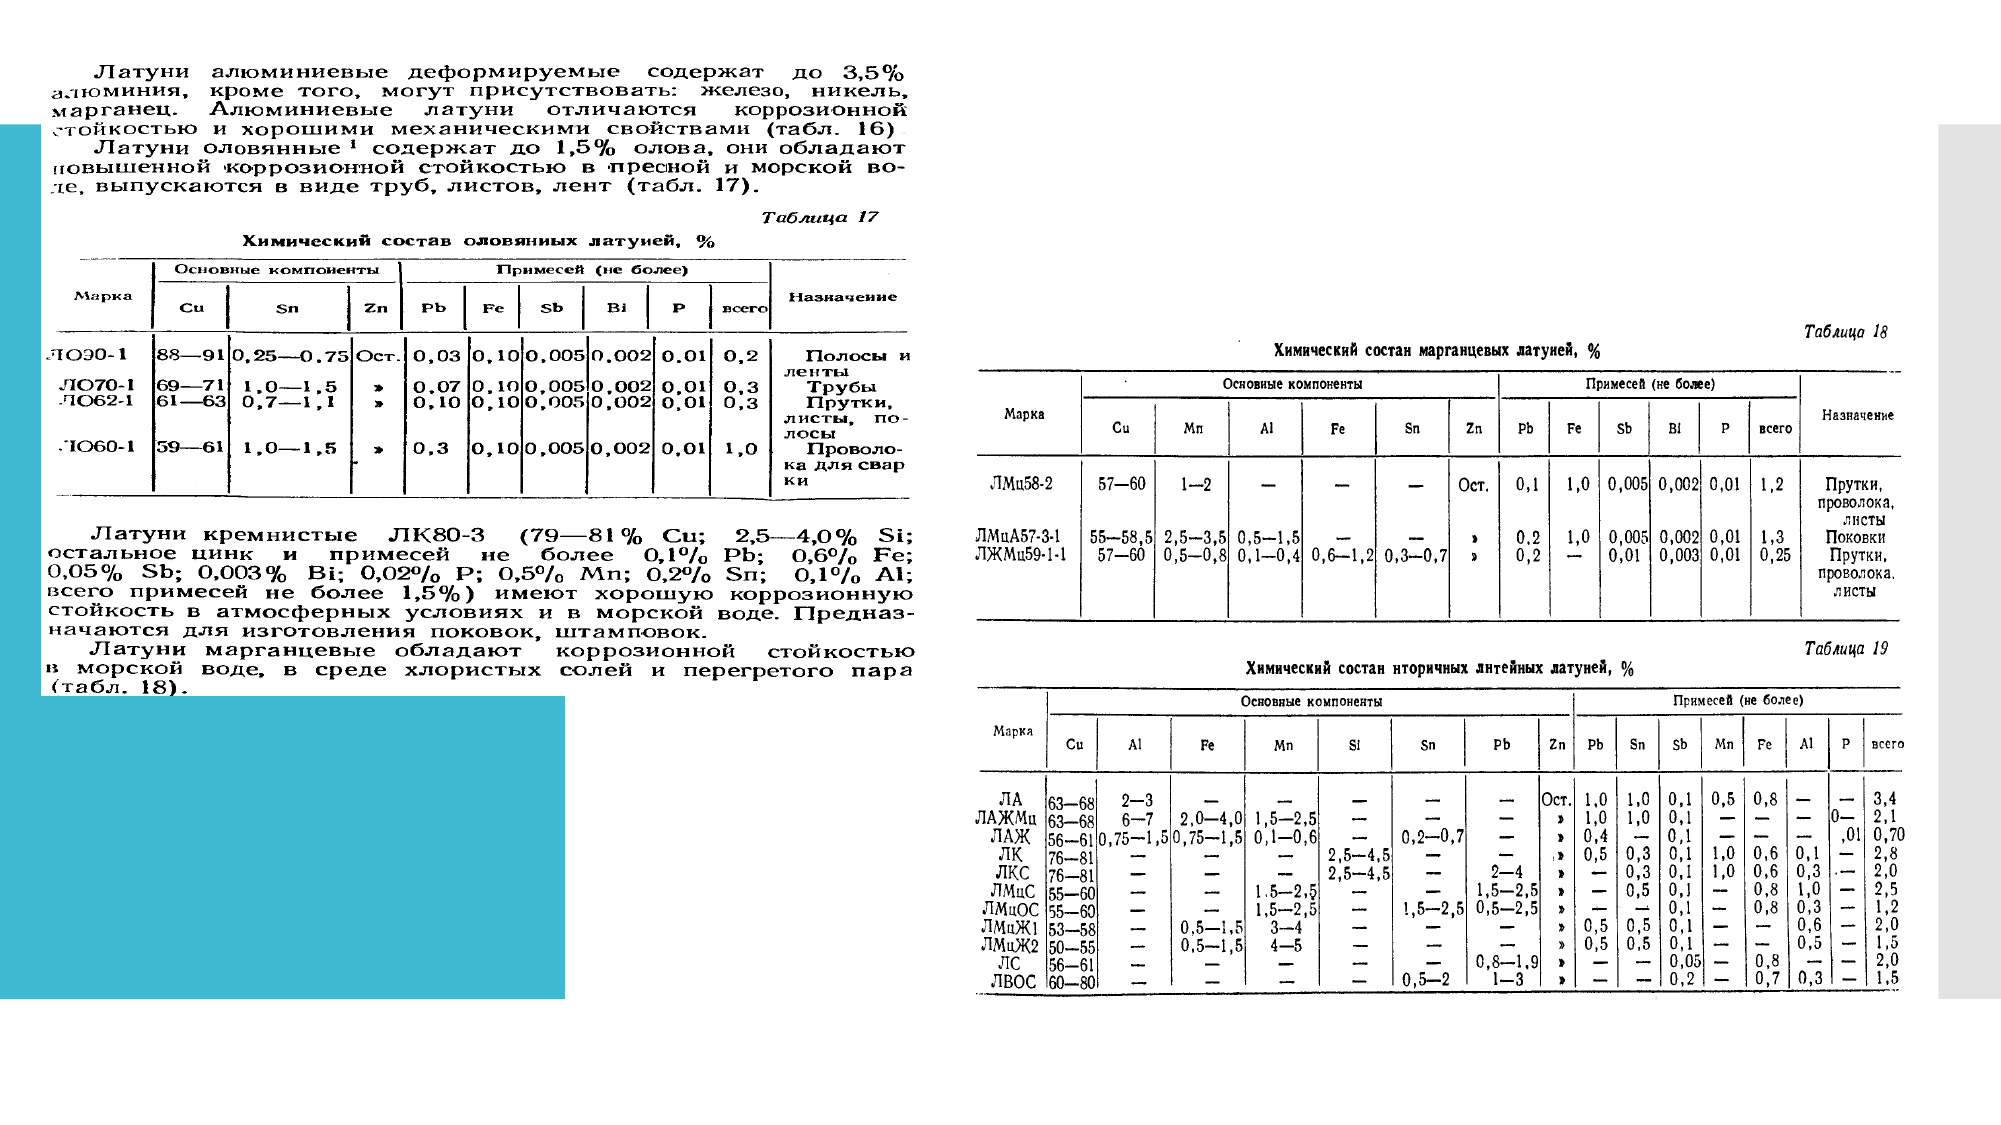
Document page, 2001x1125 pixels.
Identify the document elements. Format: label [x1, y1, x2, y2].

picture [961, 296, 1912, 1009]
list [41, 57, 930, 696]
